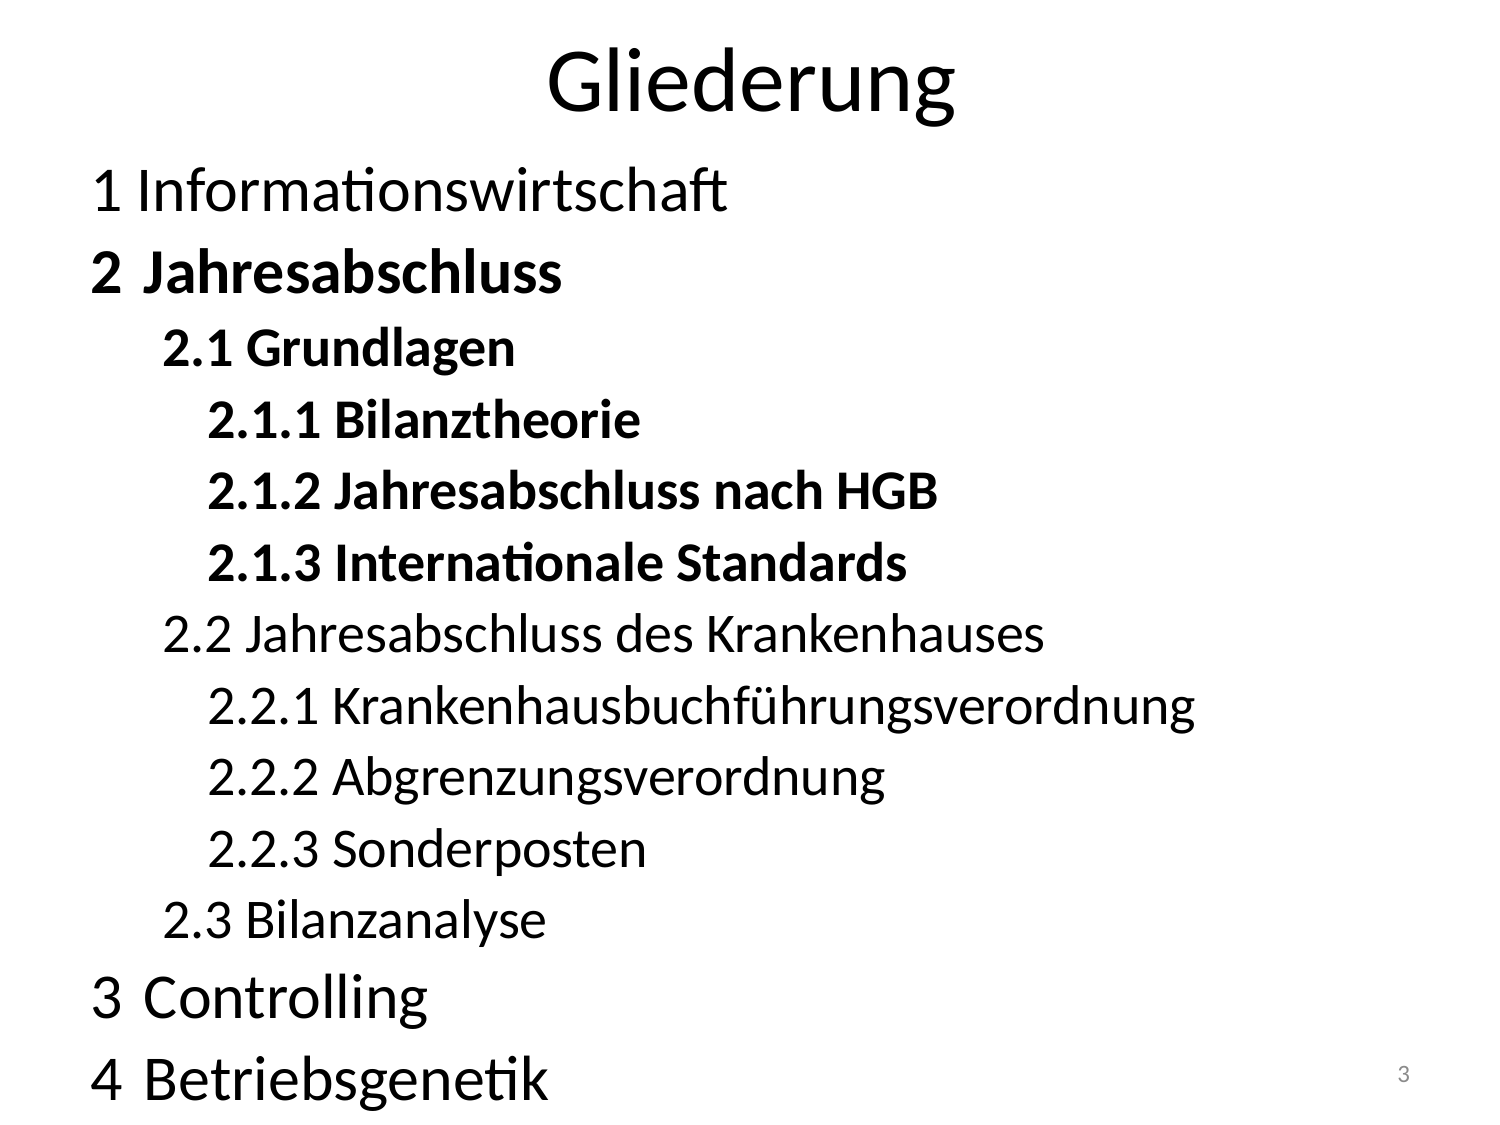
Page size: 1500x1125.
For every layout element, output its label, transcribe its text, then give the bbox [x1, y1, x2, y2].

title Gliederung [76, 0, 1427, 148]
list 1 Informationswirtschaft Jahresabschluss 2.1 Grundlagen 2.1.1 Bilanztheorie 2.1.2 Jahresabschluss nach HGB 2.1.3 Internationale Standards 2.2 Jahresabschluss des Krankenhauses 2.2.1 Krankenhausbuchführungsverordnung 2.2.2 Abgrenzungsverordnung 2.2.3 Sonderposten 2.3 Bilanzanalyse 3 Controlling 4 Betriebsgenetik [75, 148, 1500, 1125]
slide_number 3 [1074, 1042, 1425, 1103]
